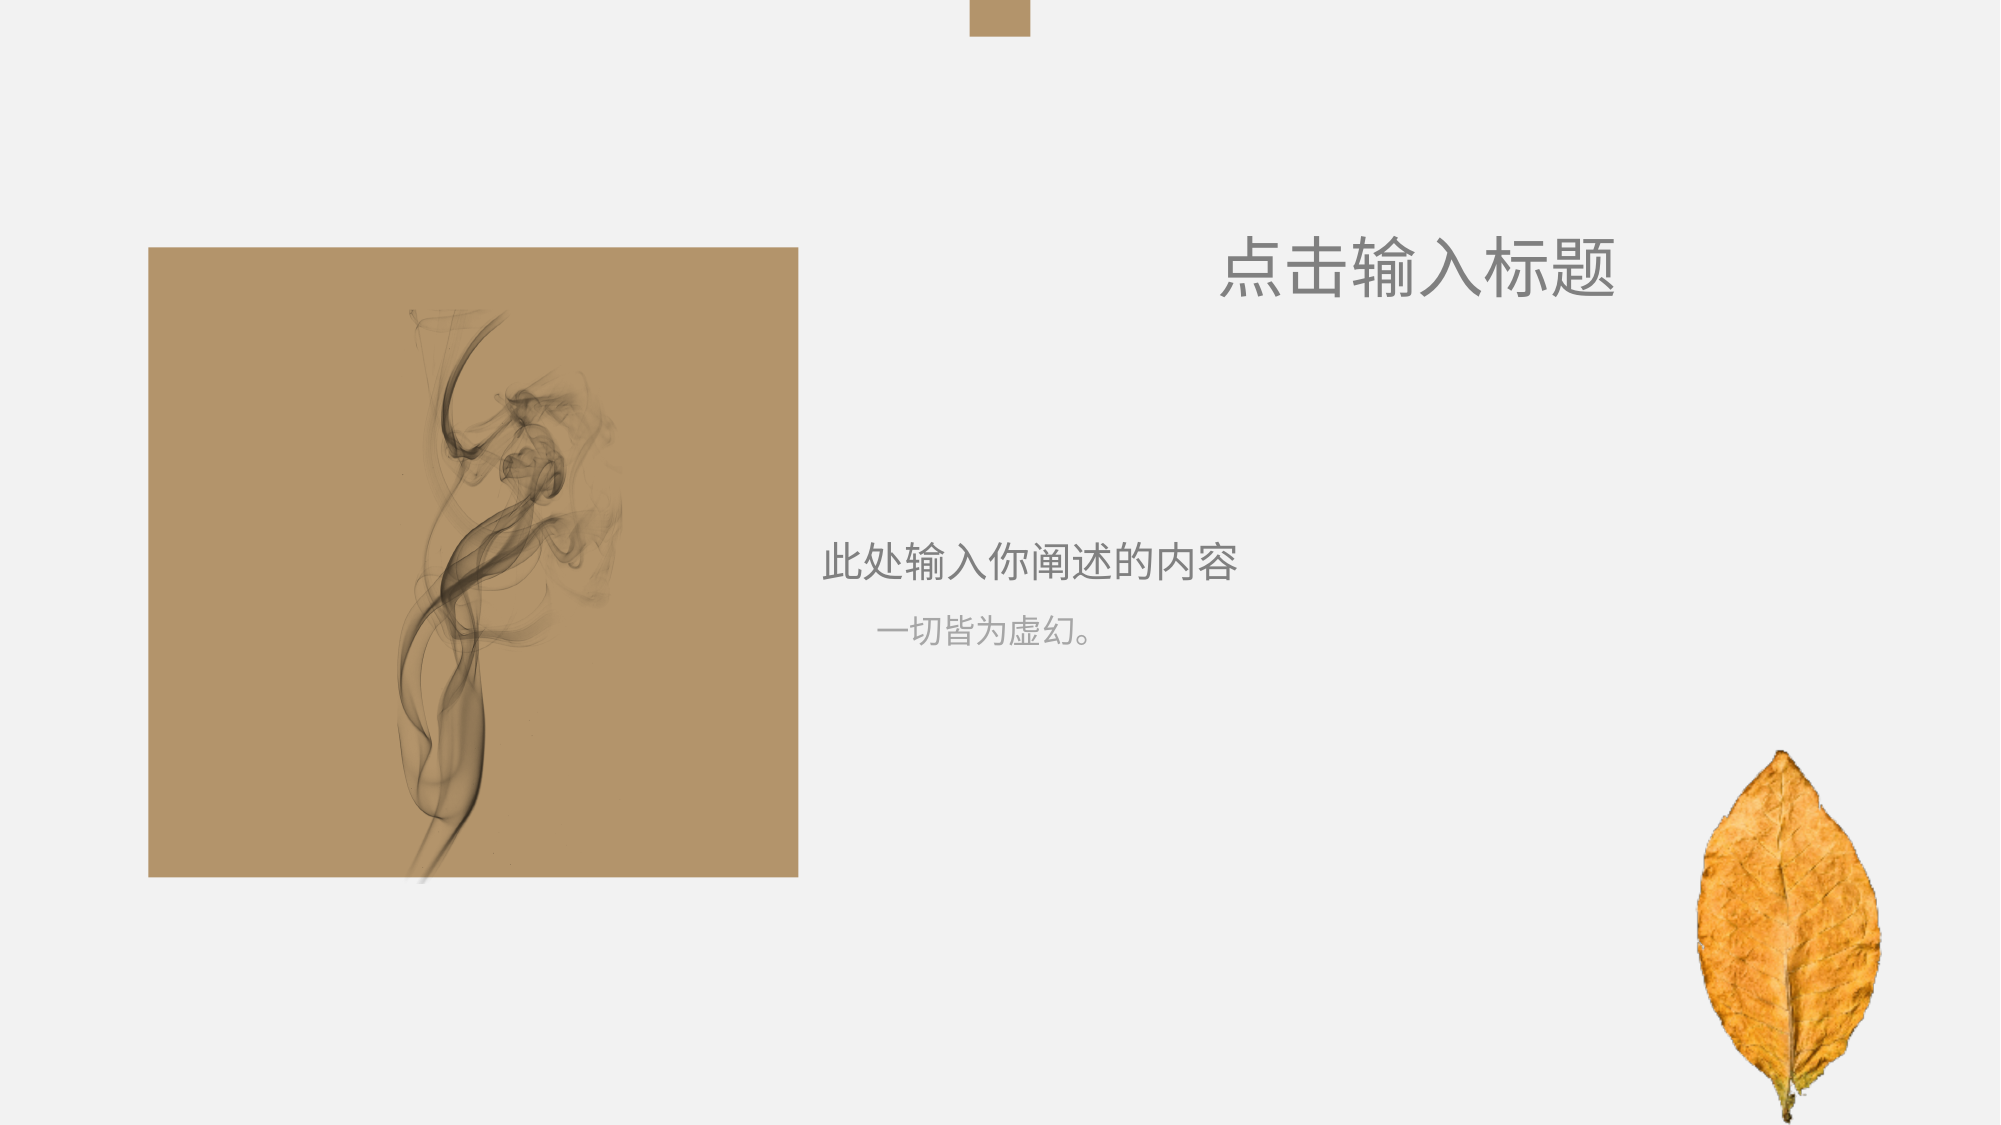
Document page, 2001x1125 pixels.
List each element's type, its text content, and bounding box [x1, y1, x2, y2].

text_box 此处输入你阐述的内容 [806, 503, 1254, 594]
text_box 点击输入标题 [1202, 218, 1633, 314]
picture [1600, 748, 1977, 1125]
text_box [306, 218, 641, 907]
text_box [641, 246, 799, 878]
text_box [969, 0, 1031, 38]
text_box [147, 246, 306, 878]
text_box 一切皆为虚幻。 [861, 603, 1124, 658]
